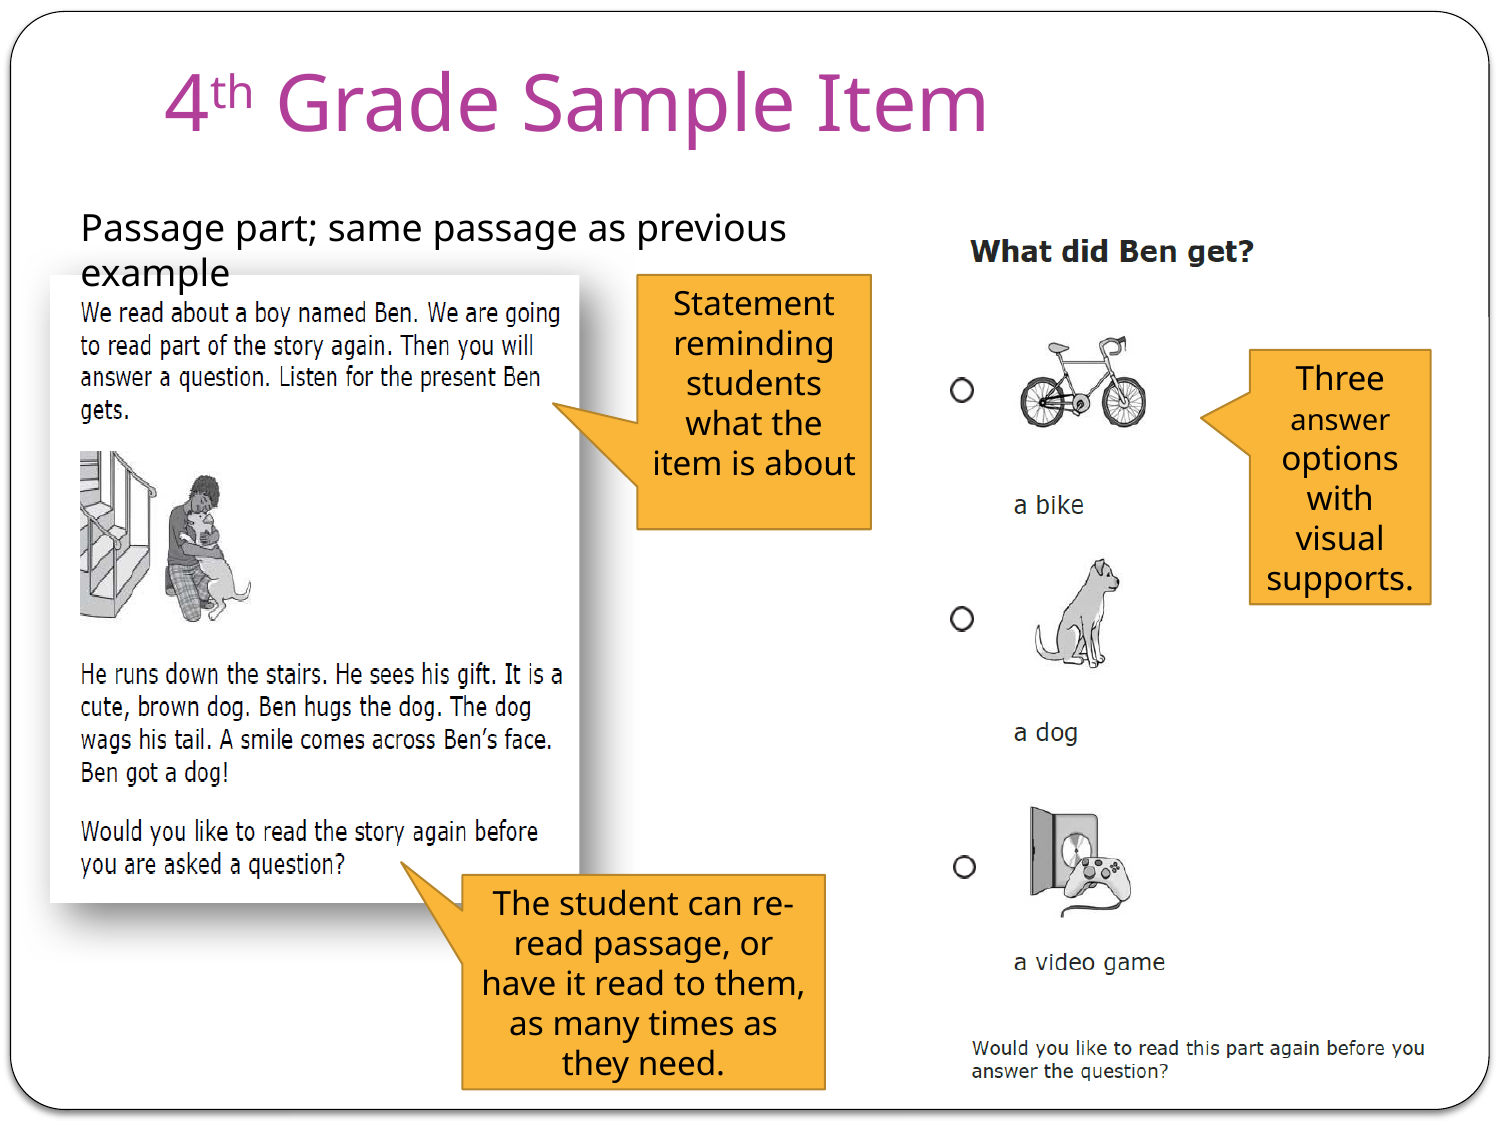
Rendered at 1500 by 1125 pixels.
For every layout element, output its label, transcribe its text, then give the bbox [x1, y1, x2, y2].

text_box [937, 224, 1440, 1095]
title 4th Grade Sample Item [150, 45, 1425, 163]
text_box Passage part; same passage as previous example [65, 196, 842, 273]
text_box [49, 274, 872, 1052]
